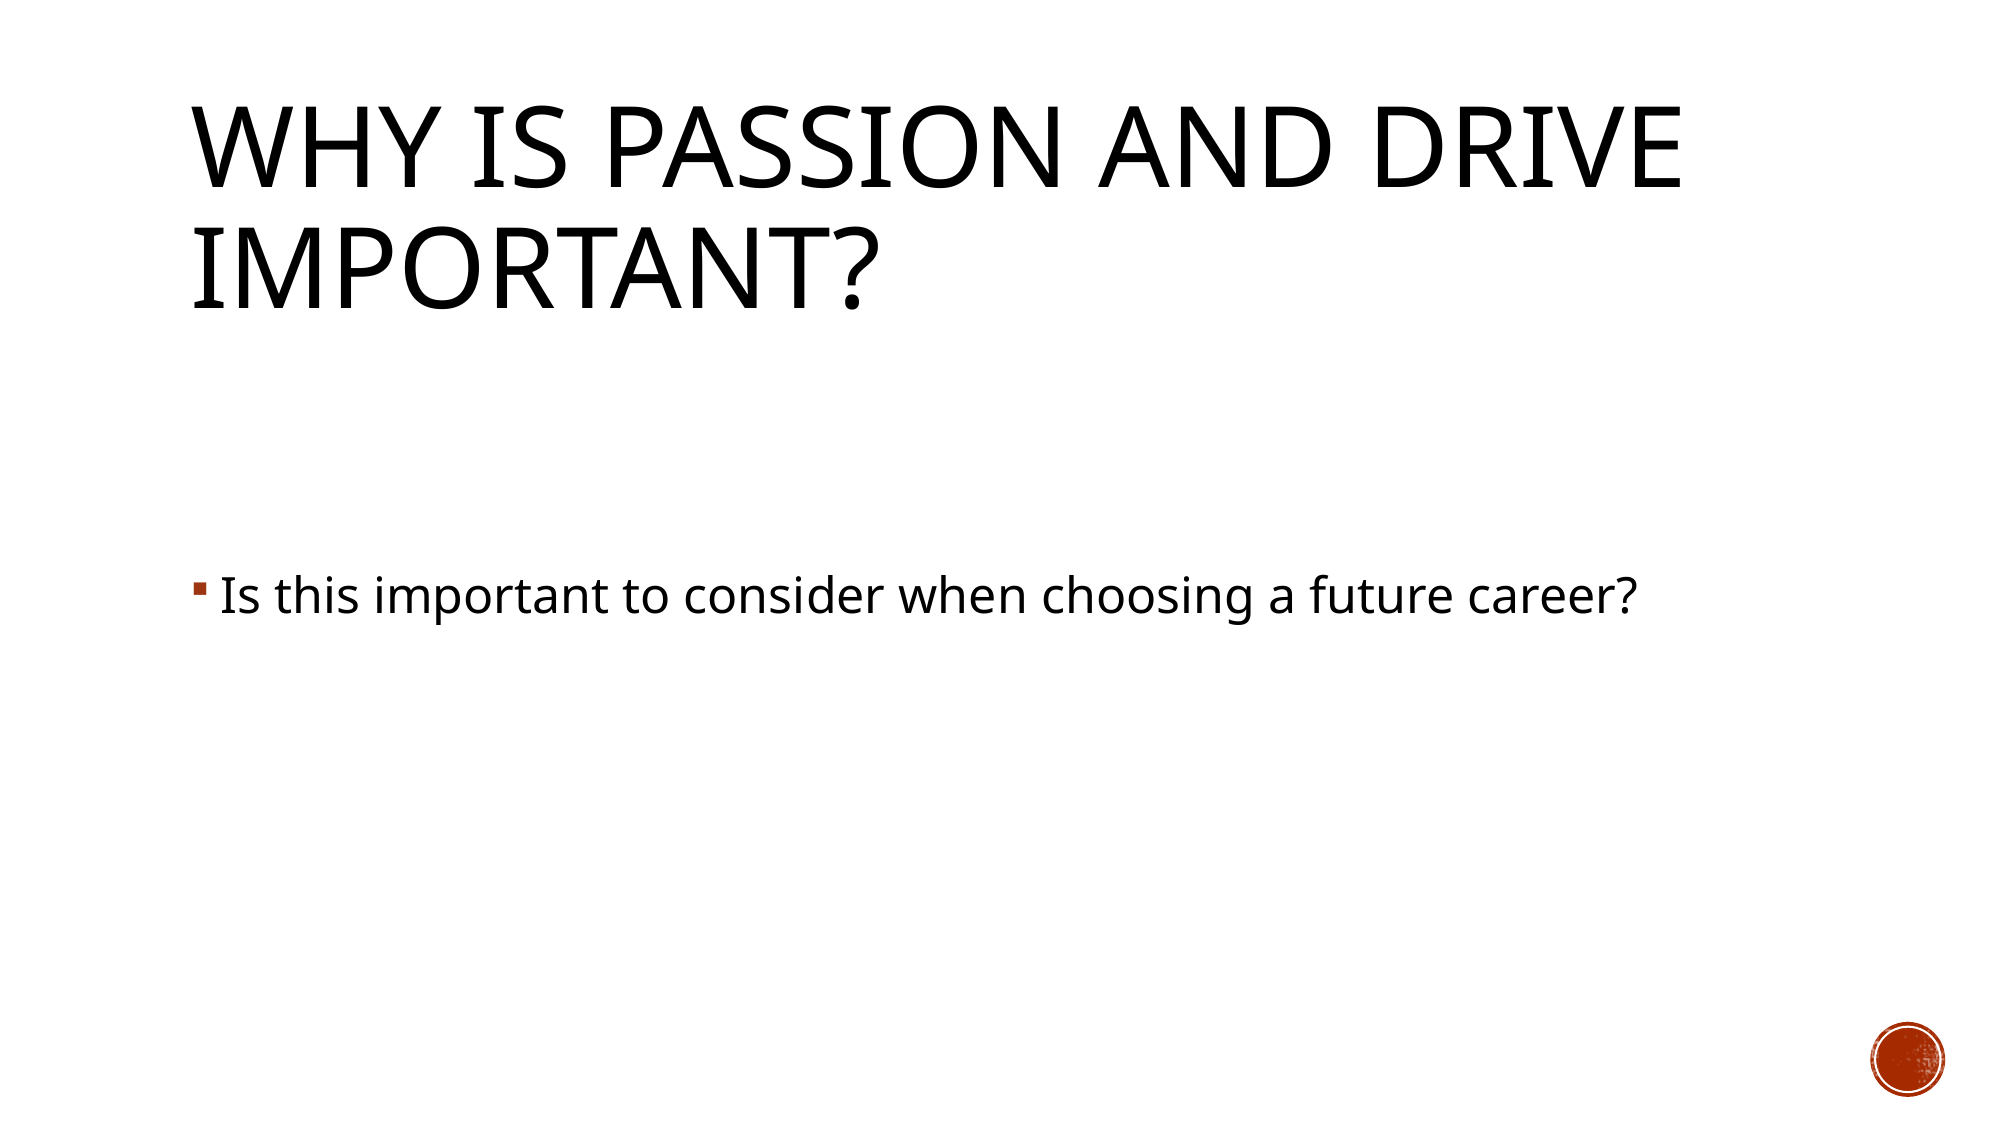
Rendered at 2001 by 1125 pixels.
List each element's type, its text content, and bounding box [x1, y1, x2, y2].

list Is this important to consider when choosing a future career? [175, 348, 1826, 1013]
title Why is passion and drive important? [175, 79, 1826, 344]
